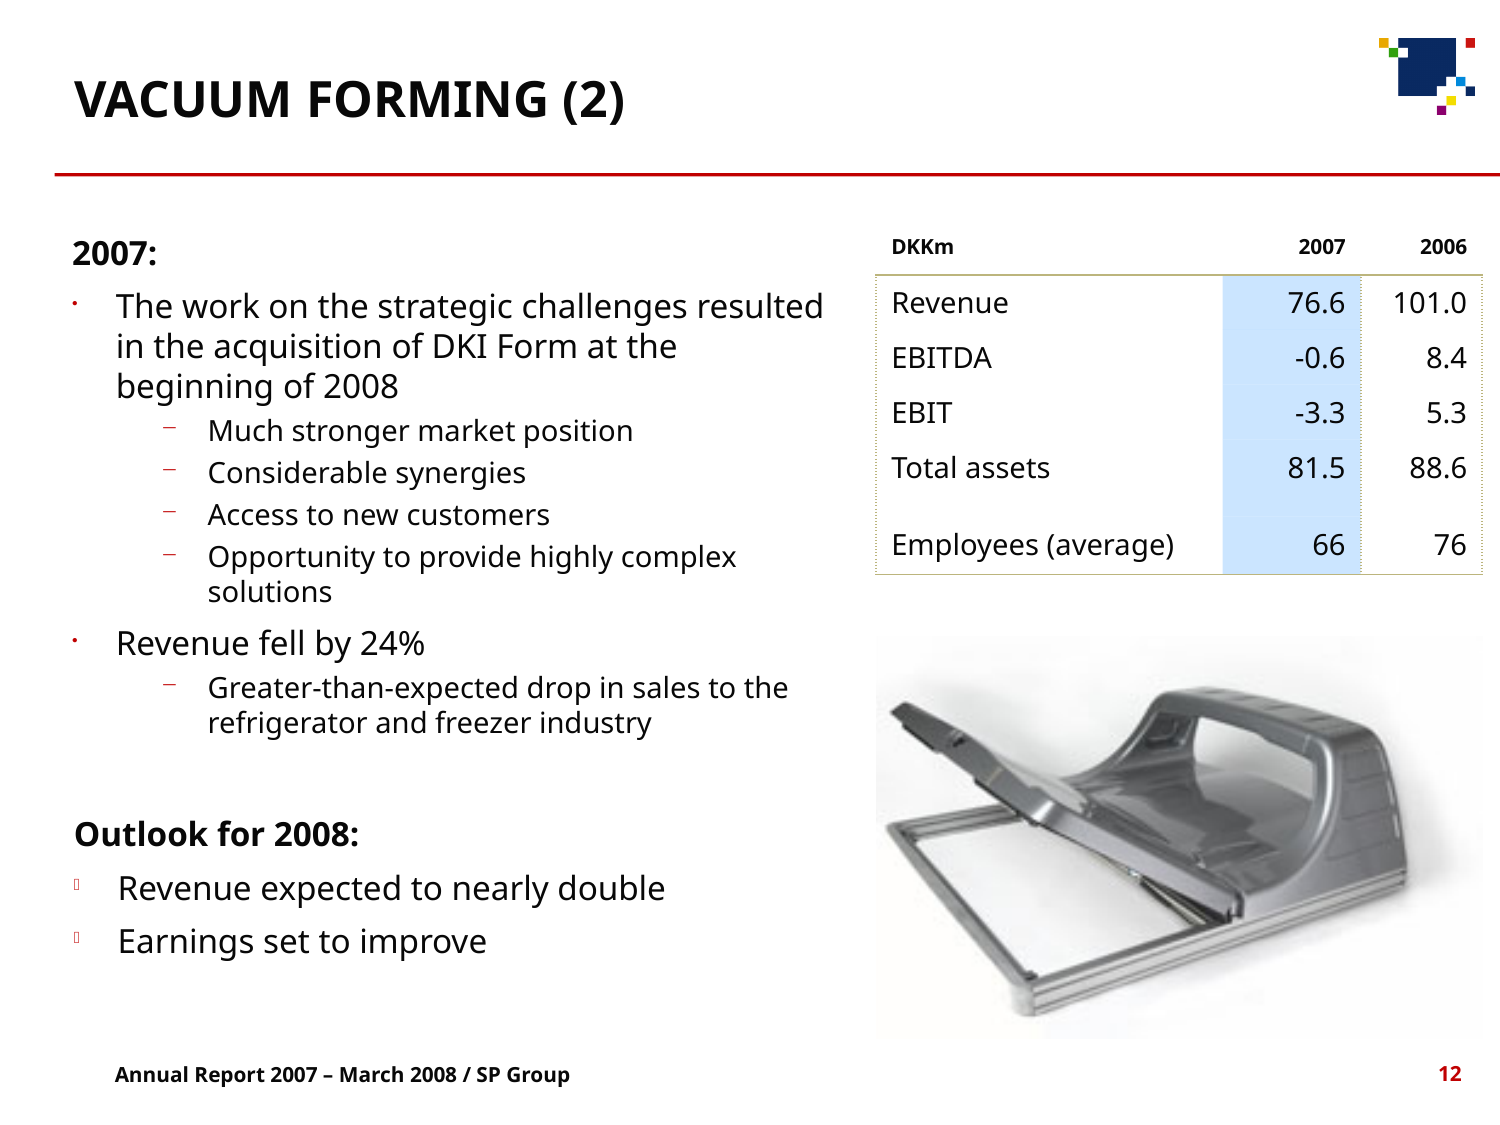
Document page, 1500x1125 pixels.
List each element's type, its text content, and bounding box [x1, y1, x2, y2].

table_cell Total assets [876, 439, 1223, 517]
table_cell 76 [1361, 517, 1482, 574]
table_cell Revenue [876, 276, 1223, 330]
table_header 2007 [1223, 225, 1361, 274]
table_cell Employees (average) [876, 517, 1223, 574]
table_header 2006 [1361, 225, 1482, 274]
list 2007: The work on the strategic challenges resulted in the acquisition of DKI Form at the beginning of 2008 Much stronger market position Considerable synergies Access to new customers Opportunity to provide highly complex solutions Revenue fell by 24% Greater-than-expected drop in sales to the refrigerator and freezer industry [57, 224, 855, 781]
table_cell 101.0 [1361, 276, 1482, 330]
table_cell -3.3 [1223, 385, 1361, 439]
table_header DKKm [876, 225, 1223, 274]
picture [876, 635, 1483, 1039]
table_cell 66 [1223, 517, 1361, 574]
text_box Outlook for 2008: Revenue expected to nearly double Earnings set to improve [59, 805, 810, 1037]
title VACUUM FORMING (2) [59, 22, 1485, 179]
table_cell -0.6 [1223, 330, 1361, 385]
table_cell 88.6 [1361, 439, 1482, 517]
table_cell 76.6 [1223, 276, 1361, 330]
table_cell EBITDA [876, 330, 1223, 385]
table_cell 81.5 [1223, 439, 1361, 517]
table_cell 5.3 [1361, 385, 1482, 439]
table_cell 8.4 [1361, 330, 1482, 385]
table_cell EBIT [876, 385, 1223, 439]
